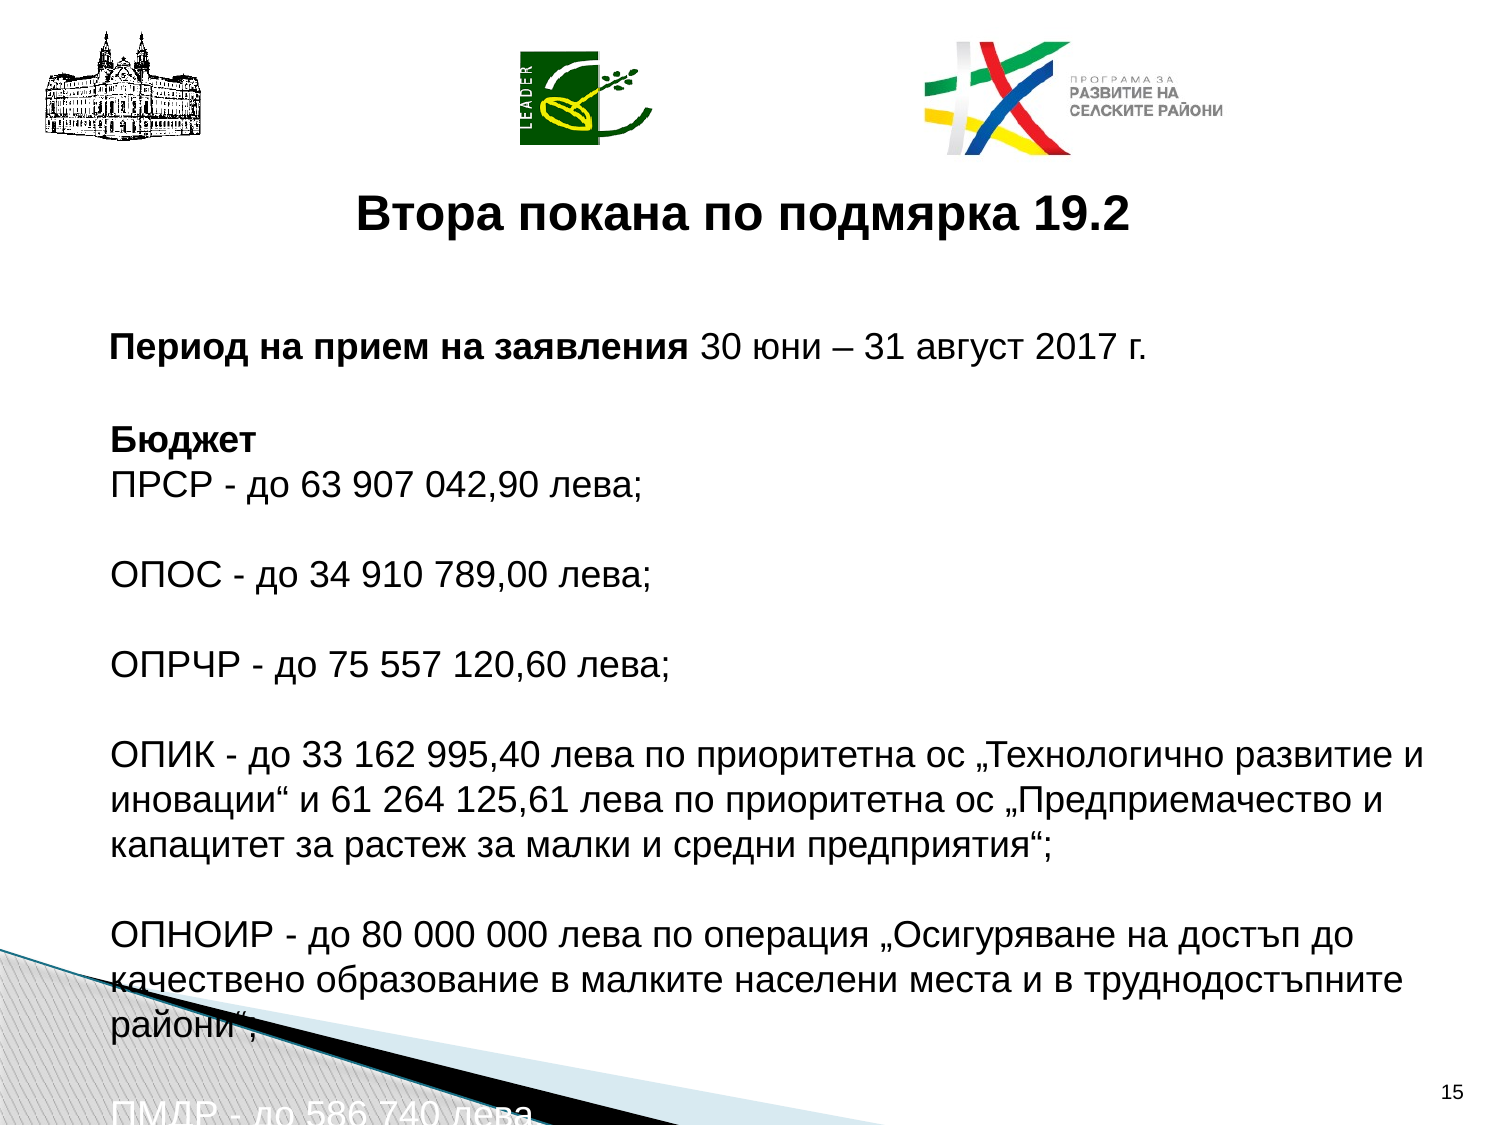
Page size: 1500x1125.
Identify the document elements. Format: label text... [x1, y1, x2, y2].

slide_number 15 [1451, 1051, 1479, 1112]
picture [909, 27, 1235, 167]
text_box Втора покана по подмярка 19.2 [41, 172, 1459, 248]
text_box Бюджет ПРСР - до 63 907 042,90 лева; ОПОС - до 34 910 789,00 лева; ОПРЧР - до 75 557 120,60 лева; ОПИК - до 33 162 995,40 лева по приоритетна ос „Технологично развитие и иновации“ и 61 264 125,61 лева по приоритетна ос „Предприемачество и капацитет за растеж за малки и средни предприятия“; ОПНОИР - до 80 000 000 лева по операция „Осигуряване на достъп до качествено образование в малките населени места и в труднодостъпните райони“; ПМДР - до 586 740 лева. [95, 407, 1451, 1125]
text_box Период на прием на заявления 30 юни – 31 август 2017 г. [94, 314, 1174, 375]
picture [40, 27, 207, 144]
picture [520, 50, 656, 145]
